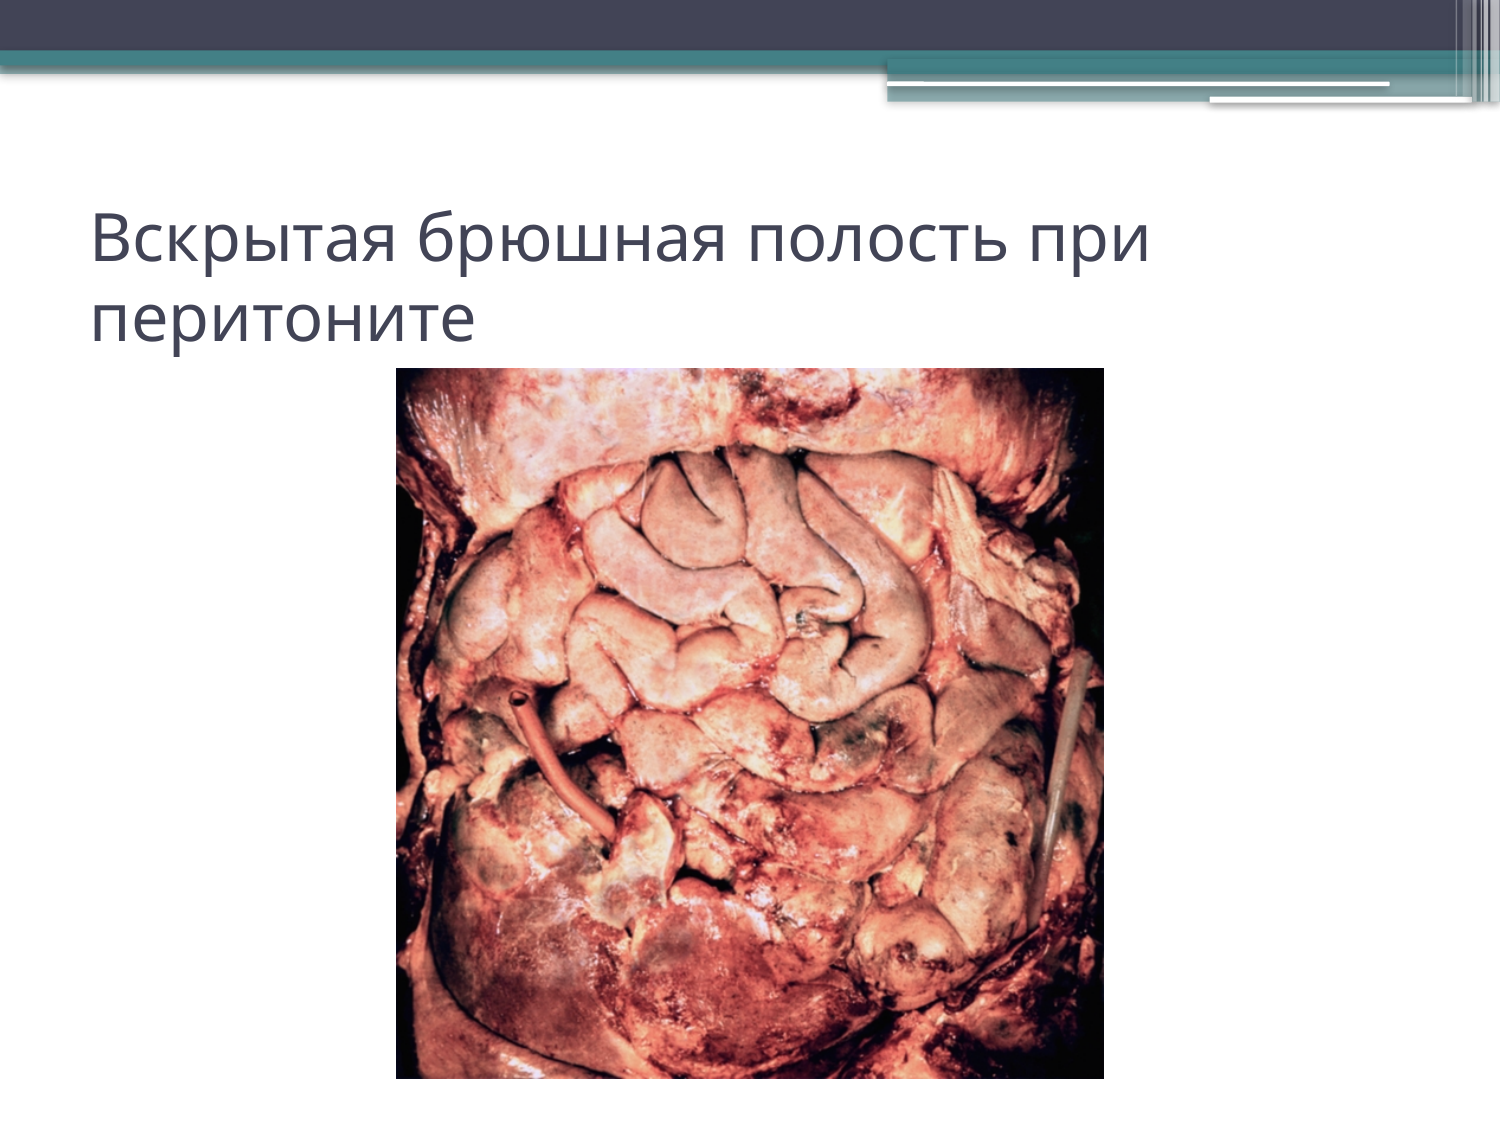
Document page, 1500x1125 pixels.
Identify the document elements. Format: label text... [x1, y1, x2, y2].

title Вскрытая брюшная полость при перитоните [75, 187, 1425, 363]
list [396, 368, 1104, 1079]
